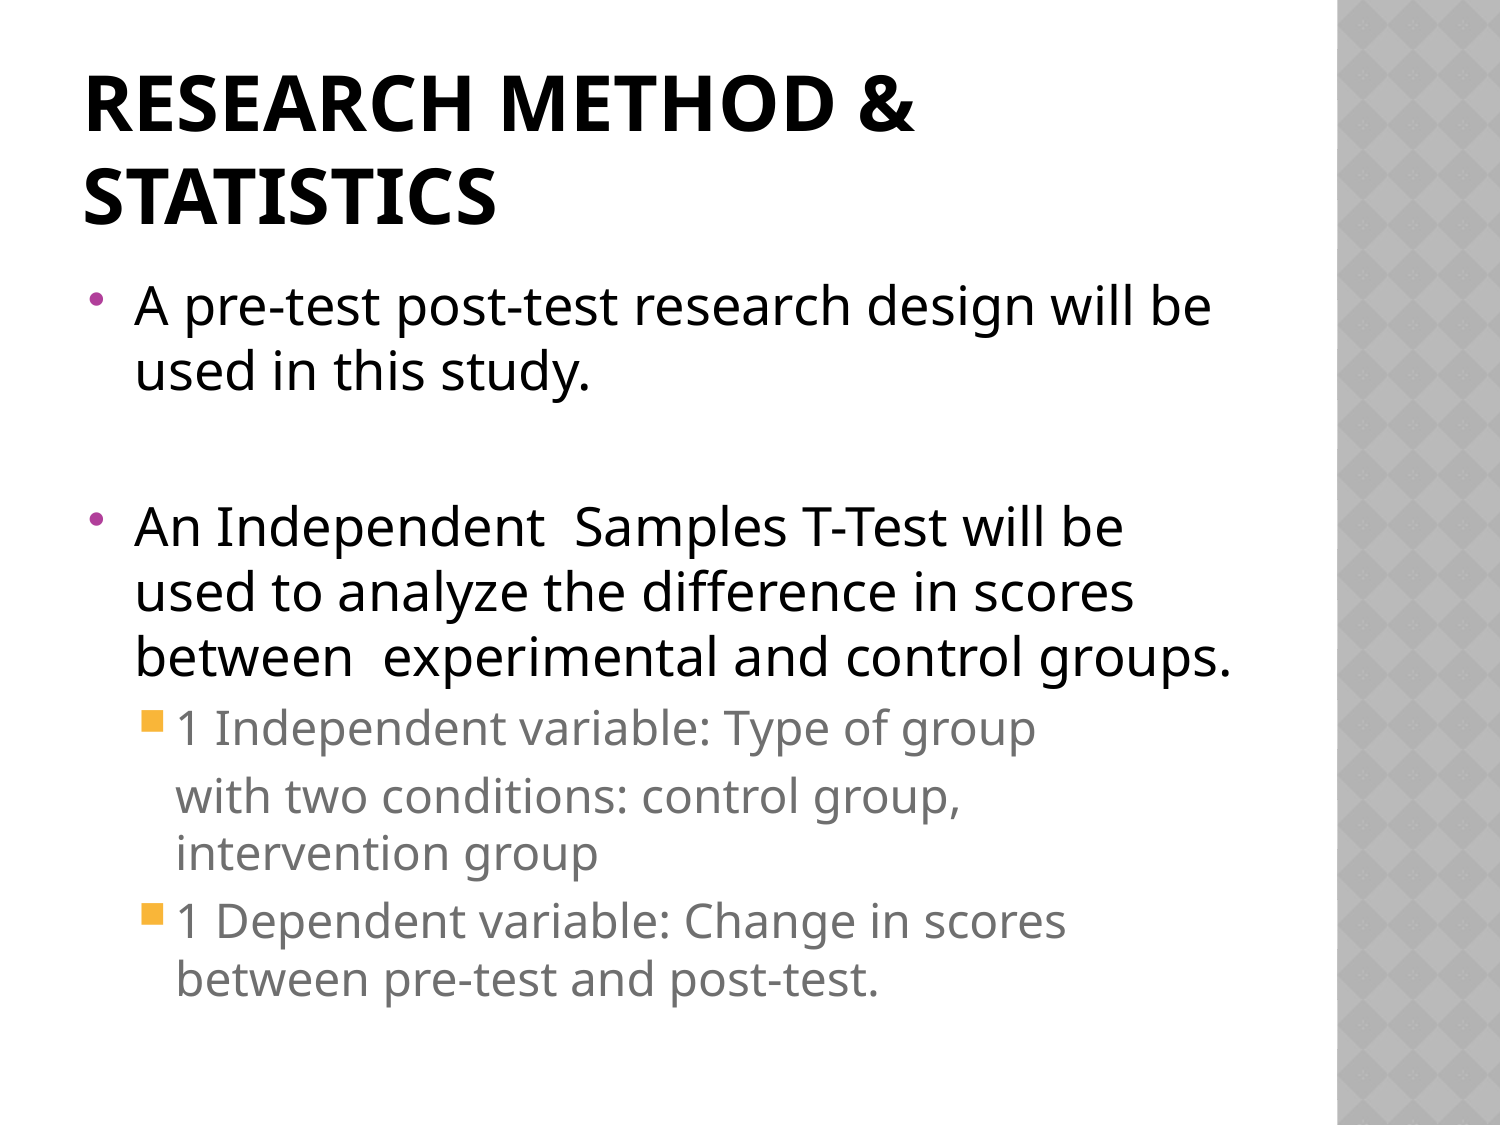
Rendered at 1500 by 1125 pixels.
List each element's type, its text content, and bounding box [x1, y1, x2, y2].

list A pre-test post-test research design will be used in this study. An Independent Samples T-Test will be used to analyze the difference in scores between experimental and control groups. 1 Independent variable: Type of group with two conditions: control group, intervention group 1 Dependent variable: Change in scores between pre-test and post-test. [75, 264, 1263, 1059]
title Research method & Statistics [75, 52, 1263, 240]
